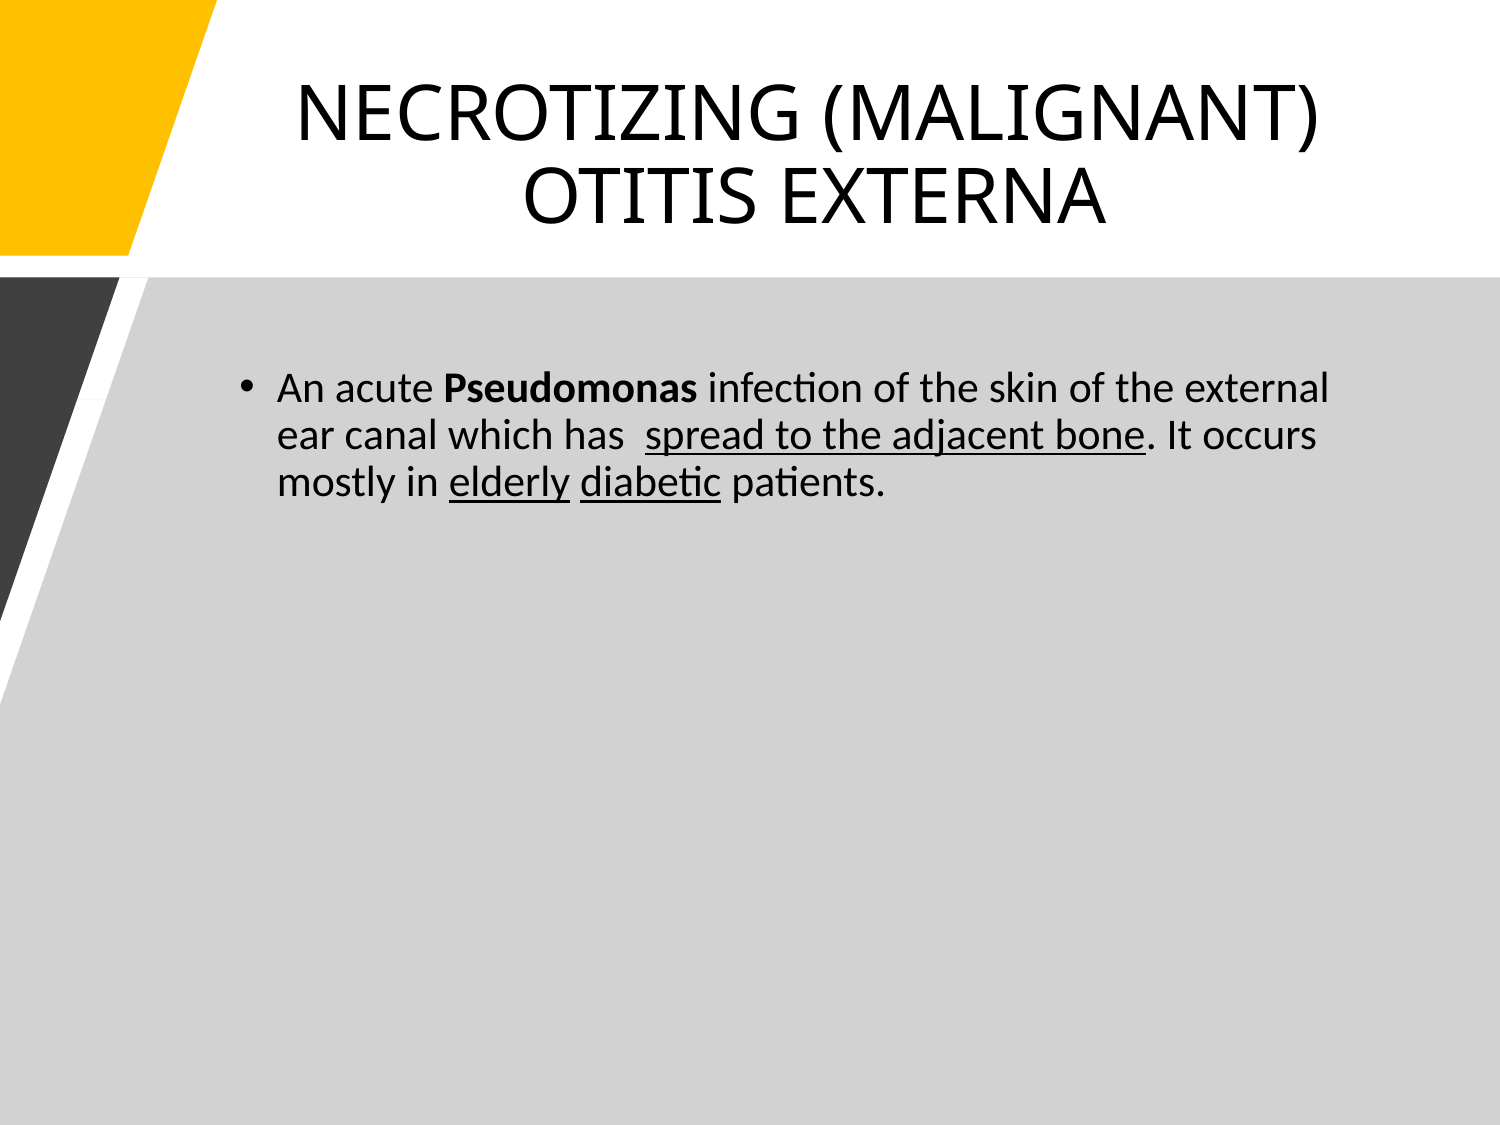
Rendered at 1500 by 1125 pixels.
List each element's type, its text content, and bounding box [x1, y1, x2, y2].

text_box [0, 276, 1500, 1125]
text_box [0, 0, 219, 257]
title NECROTIZING (MALIGNANT) OTITIS EXTERNA [203, 60, 1356, 255]
text_box [0, 276, 121, 622]
text_box An acute Pseudomonas infection of the skin of the external ear canal which has spread to the adjacent bone. It occurs mostly in elderly diabetic patients. [203, 356, 1356, 1020]
